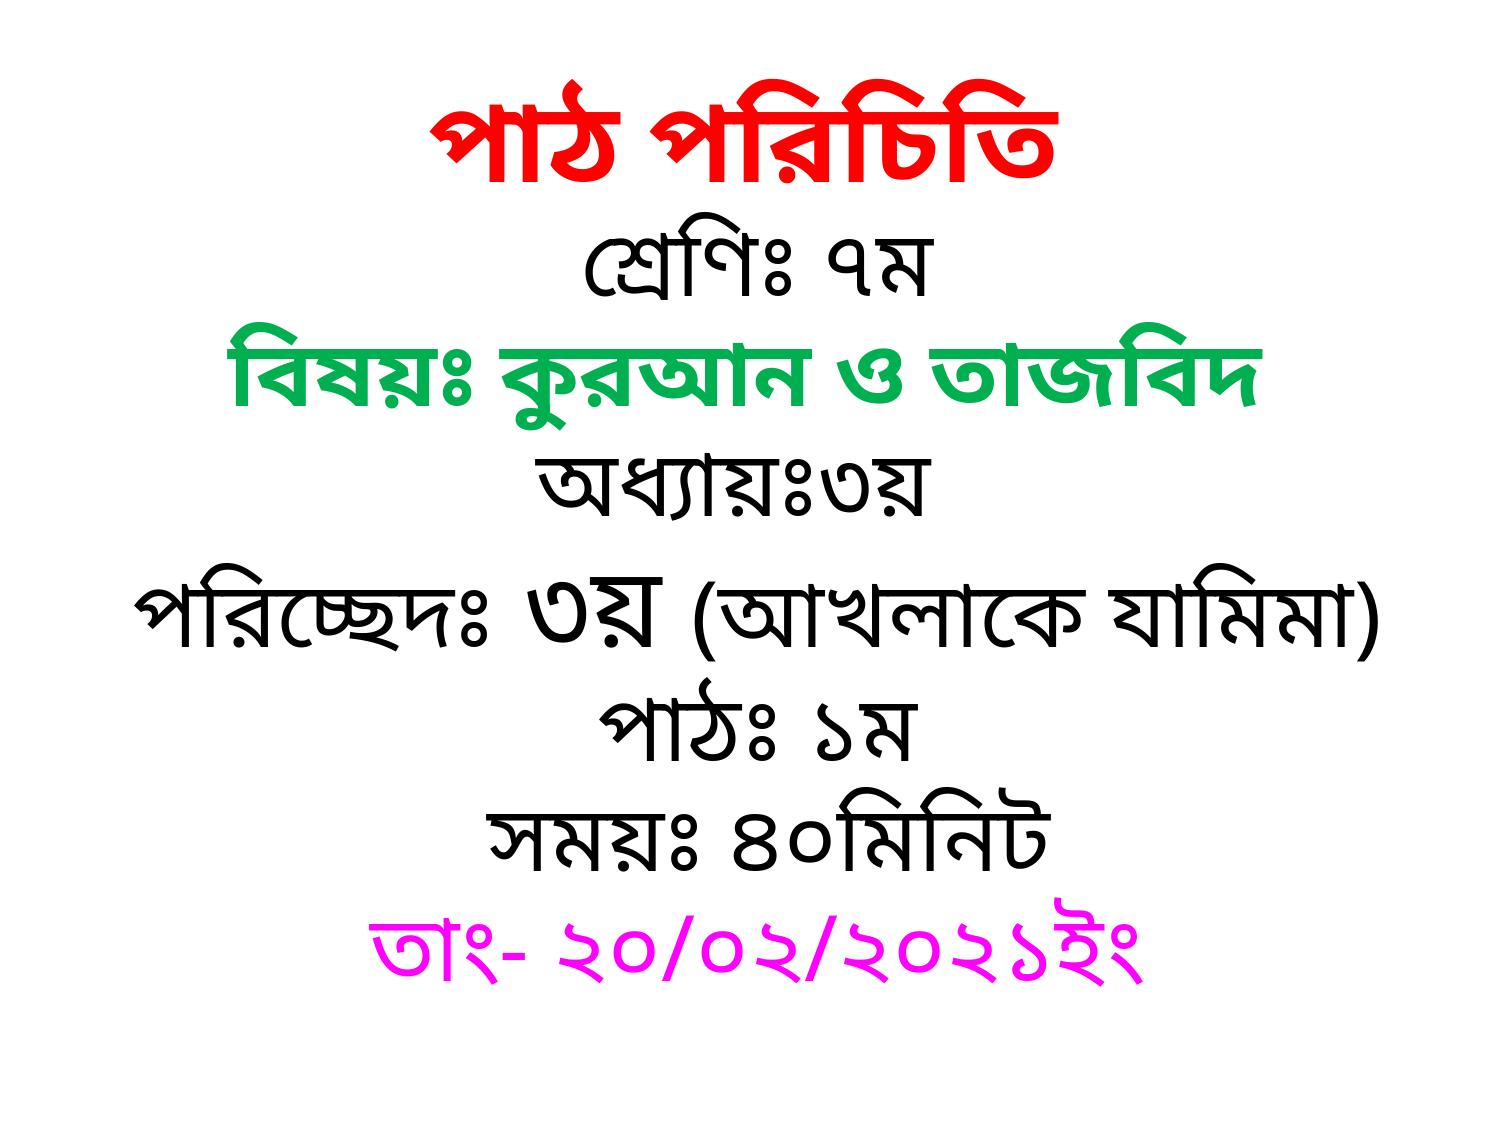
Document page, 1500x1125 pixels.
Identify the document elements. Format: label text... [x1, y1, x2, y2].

text_box পাঠ পরিচিতি শ্রেণিঃ ৭ম বিষয়ঃ কুরআন ও তাজবিদ অধ্যায়ঃ৩য় পরিচ্ছেদঃ ৩য় (আখলাকে যামিমা) পাঠঃ ১ম সময়ঃ ৪০মিনিট তাং- ২০/০২/২০২১ইং [84, 62, 1431, 1007]
